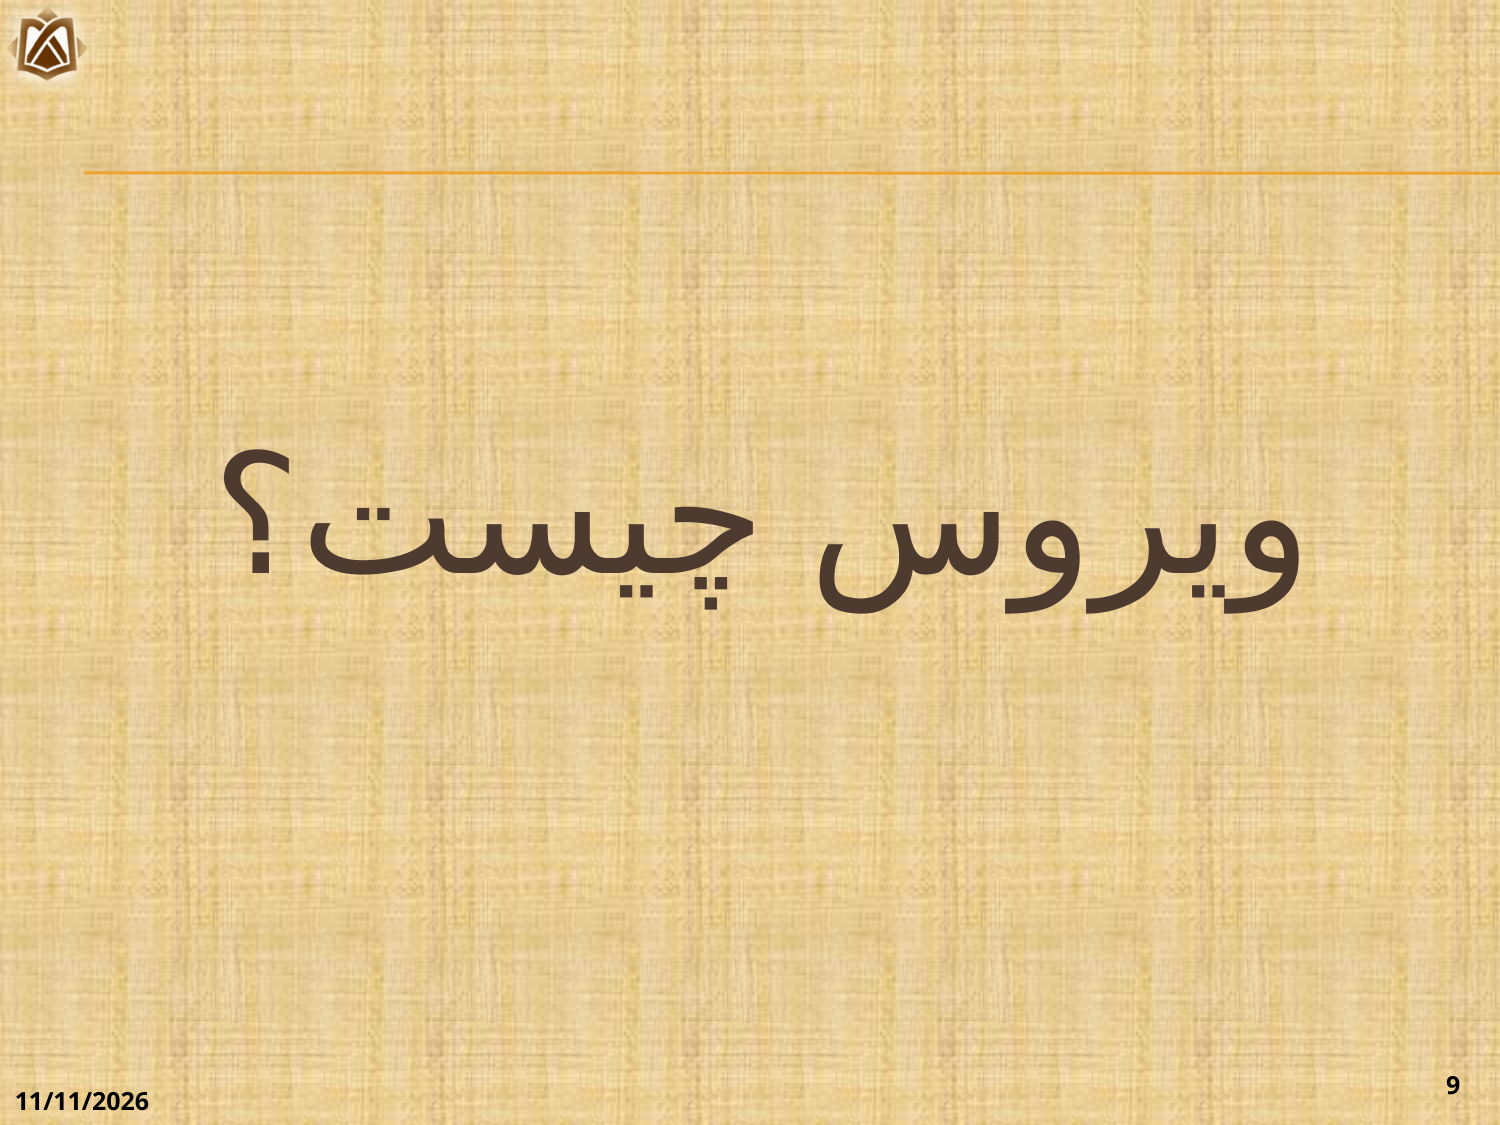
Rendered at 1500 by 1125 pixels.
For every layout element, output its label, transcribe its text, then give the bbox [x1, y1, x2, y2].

title ویروس چیست؟ [50, 437, 1475, 576]
picture [0, 0, 1500, 1125]
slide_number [0, 1077, 413, 1125]
slide_number 9 [1350, 1062, 1475, 1103]
